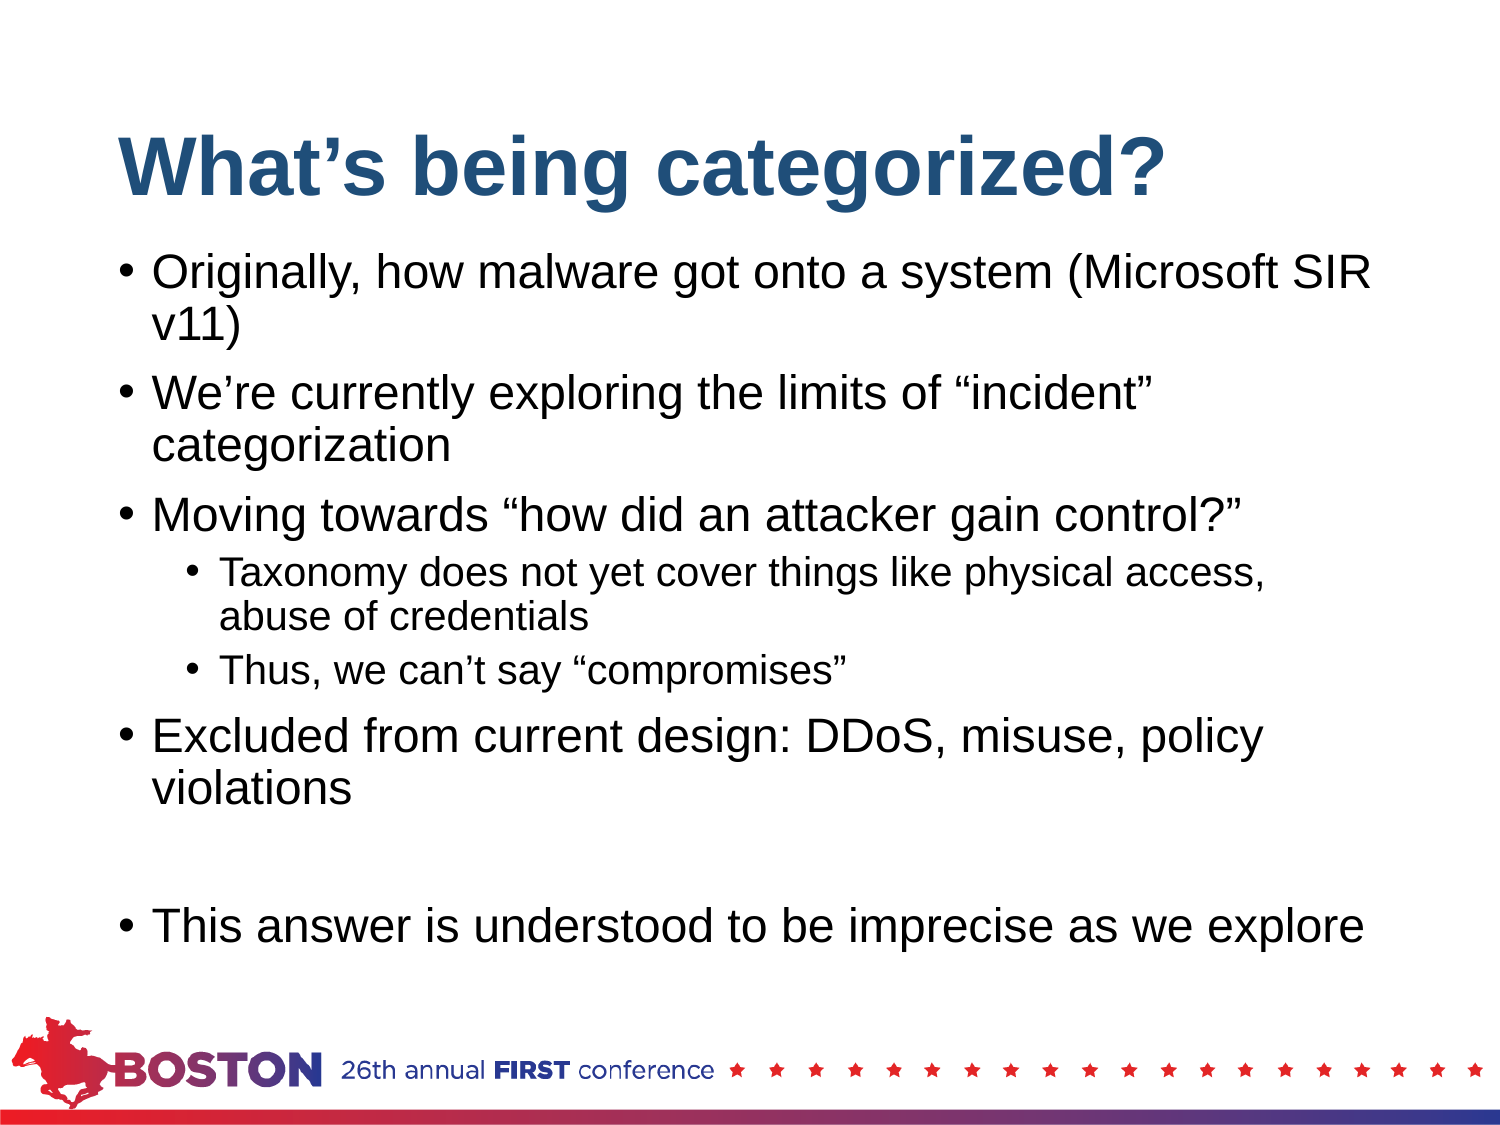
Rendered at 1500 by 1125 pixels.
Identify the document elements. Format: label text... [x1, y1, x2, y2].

title What’s being categorized? [103, 59, 1397, 239]
list Originally, how malware got onto a system (Microsoft SIR v11) We’re currently exploring the limits of “incident” categorization Moving towards “how did an attacker gain control?” Taxonomy does not yet cover things like physical access, abuse of credentials Thus, we can’t say “compromises” Excluded from current design: DDoS, misuse, policy violations This answer is understood to be imprecise as we explore [103, 239, 1397, 1014]
picture [0, 0, 1500, 1125]
